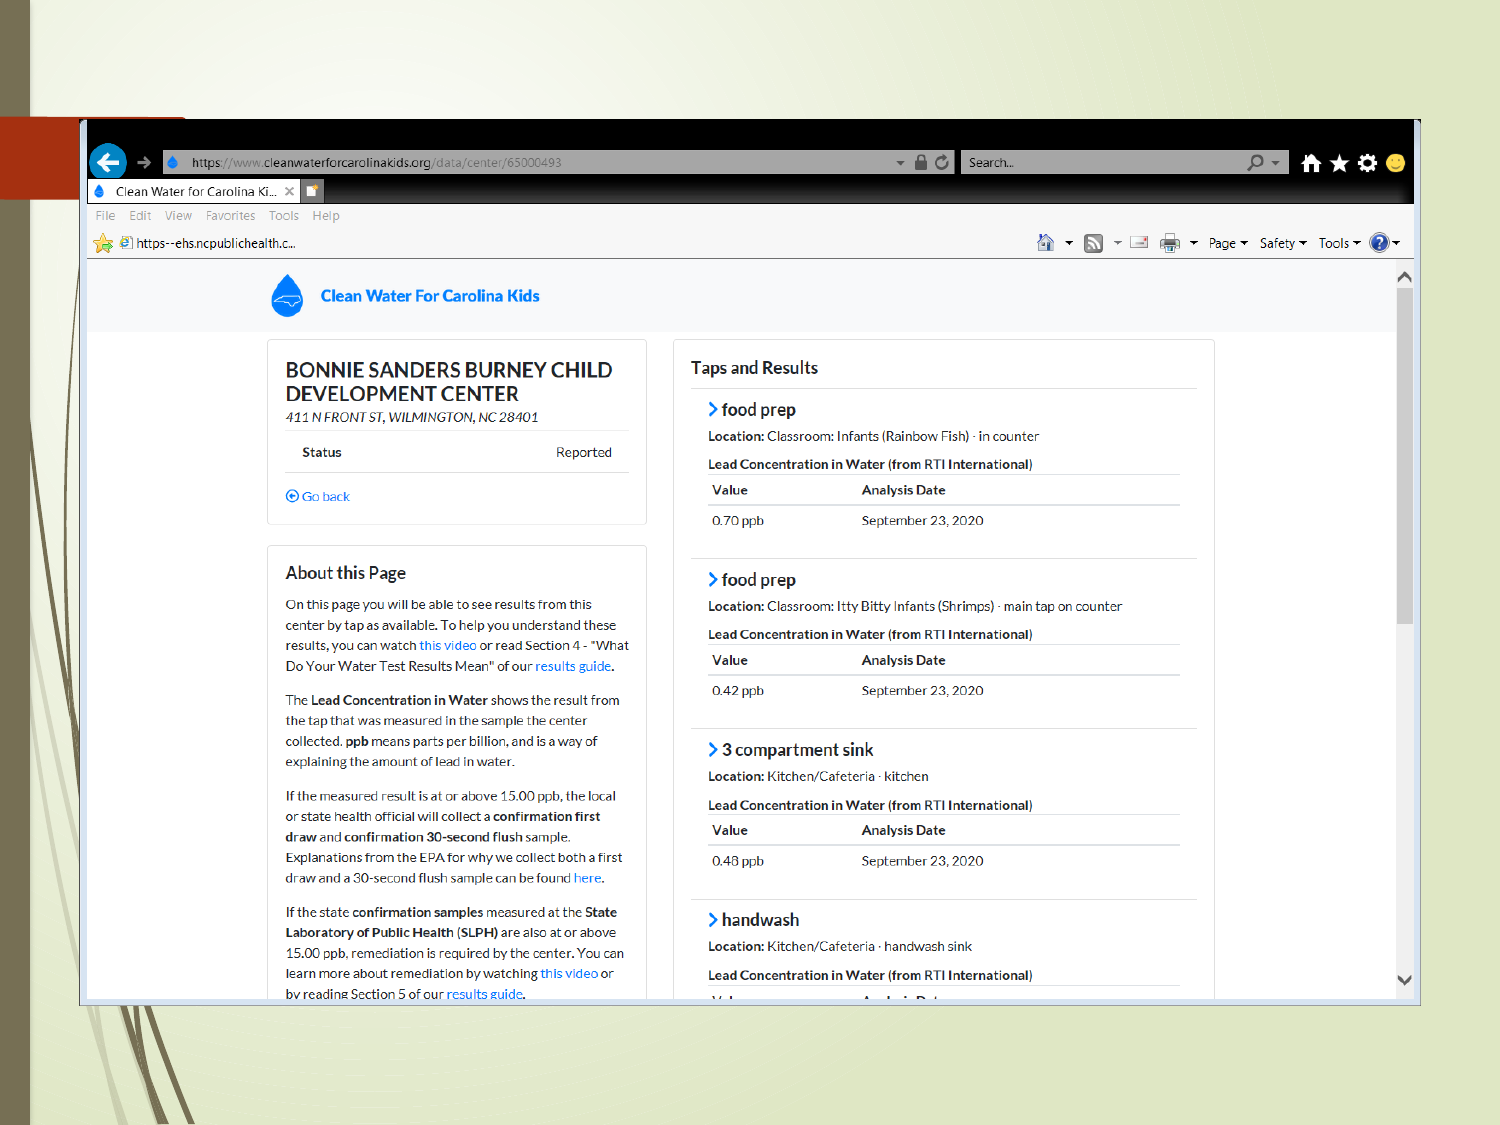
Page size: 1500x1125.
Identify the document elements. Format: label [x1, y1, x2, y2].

picture [78, 119, 1422, 1006]
